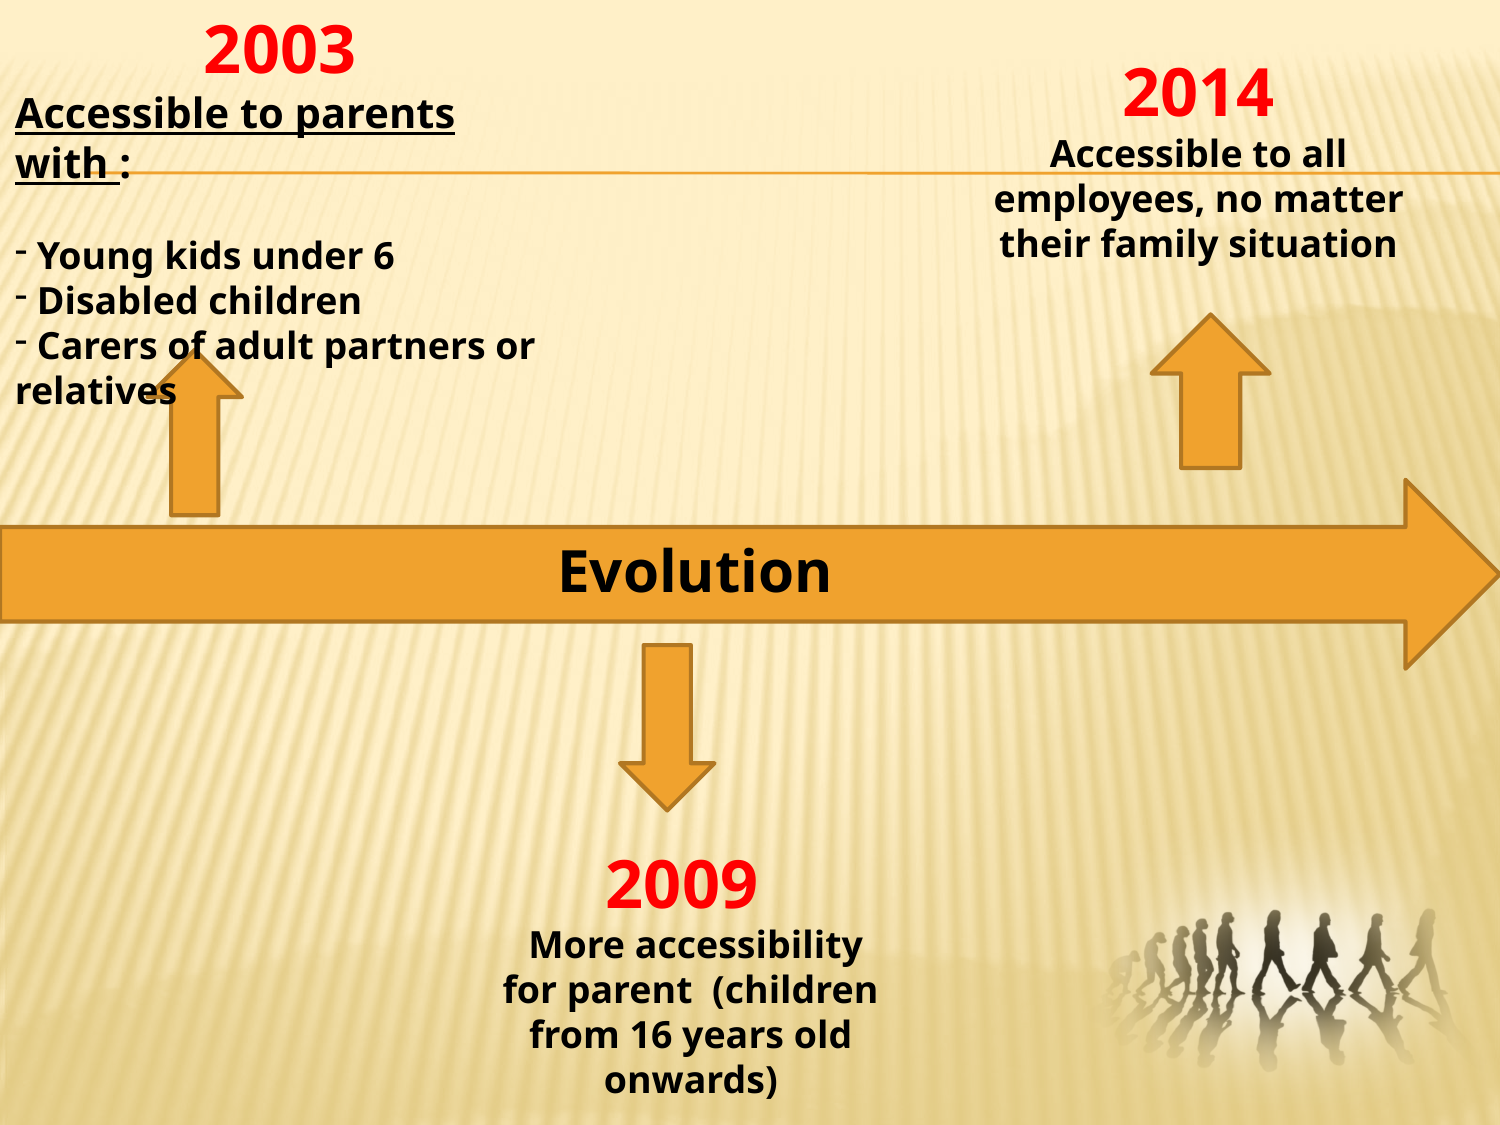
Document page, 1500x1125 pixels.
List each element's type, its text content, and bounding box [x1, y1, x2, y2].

text_box [618, 643, 717, 813]
text_box 2009 More accessibility for parent (children from 16 years old onwards) [478, 834, 904, 1109]
text_box [1149, 312, 1272, 471]
text_box 2014 Accessible to all employees, no matter their family situation [974, 42, 1424, 273]
text_box Evolution [301, 527, 1105, 612]
text_box 2003 Accessible to parents with : Young kids under 6 Disabled children Carers of adult partners or relatives [0, 0, 561, 420]
text_box [169, 420, 221, 518]
text_box [0, 477, 1500, 671]
picture [1077, 808, 1500, 1125]
